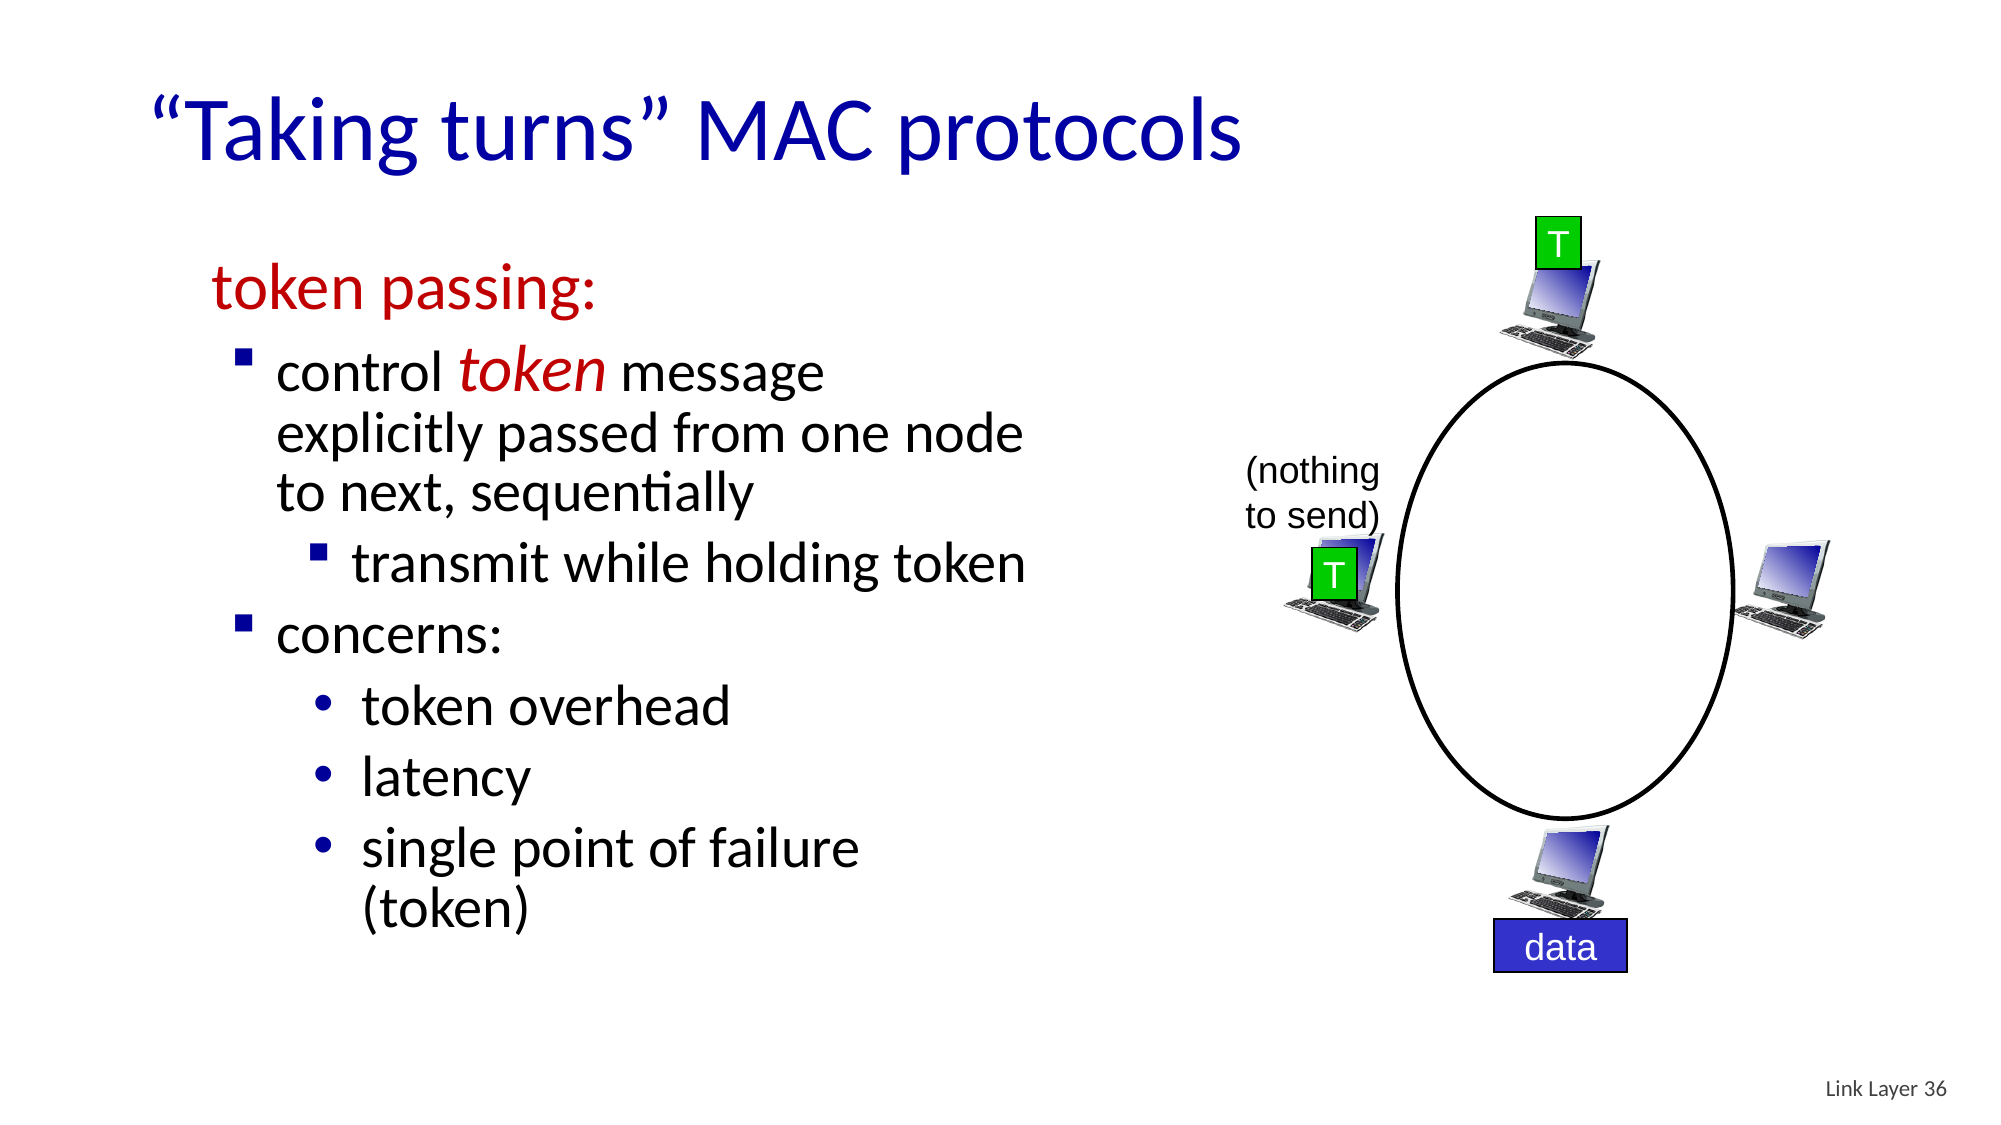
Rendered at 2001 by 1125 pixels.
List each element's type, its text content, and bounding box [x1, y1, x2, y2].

text_box [1397, 367, 1729, 819]
text_box (nothing to send) [1230, 438, 1396, 544]
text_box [1483, 820, 1612, 933]
text_box token passing: control token message explicitly passed from one node to next, sequentially transmit while holding token concerns: token overhead latency single point of failure (token) [196, 248, 1049, 1011]
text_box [1703, 535, 1833, 647]
slide_number Link Layer 36 [1512, 1056, 1963, 1117]
title “Taking turns” MAC protocols [131, 57, 1857, 205]
text_box data [1494, 919, 1628, 972]
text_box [1258, 528, 1387, 640]
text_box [1474, 255, 1603, 367]
text_box T [1536, 216, 1582, 255]
